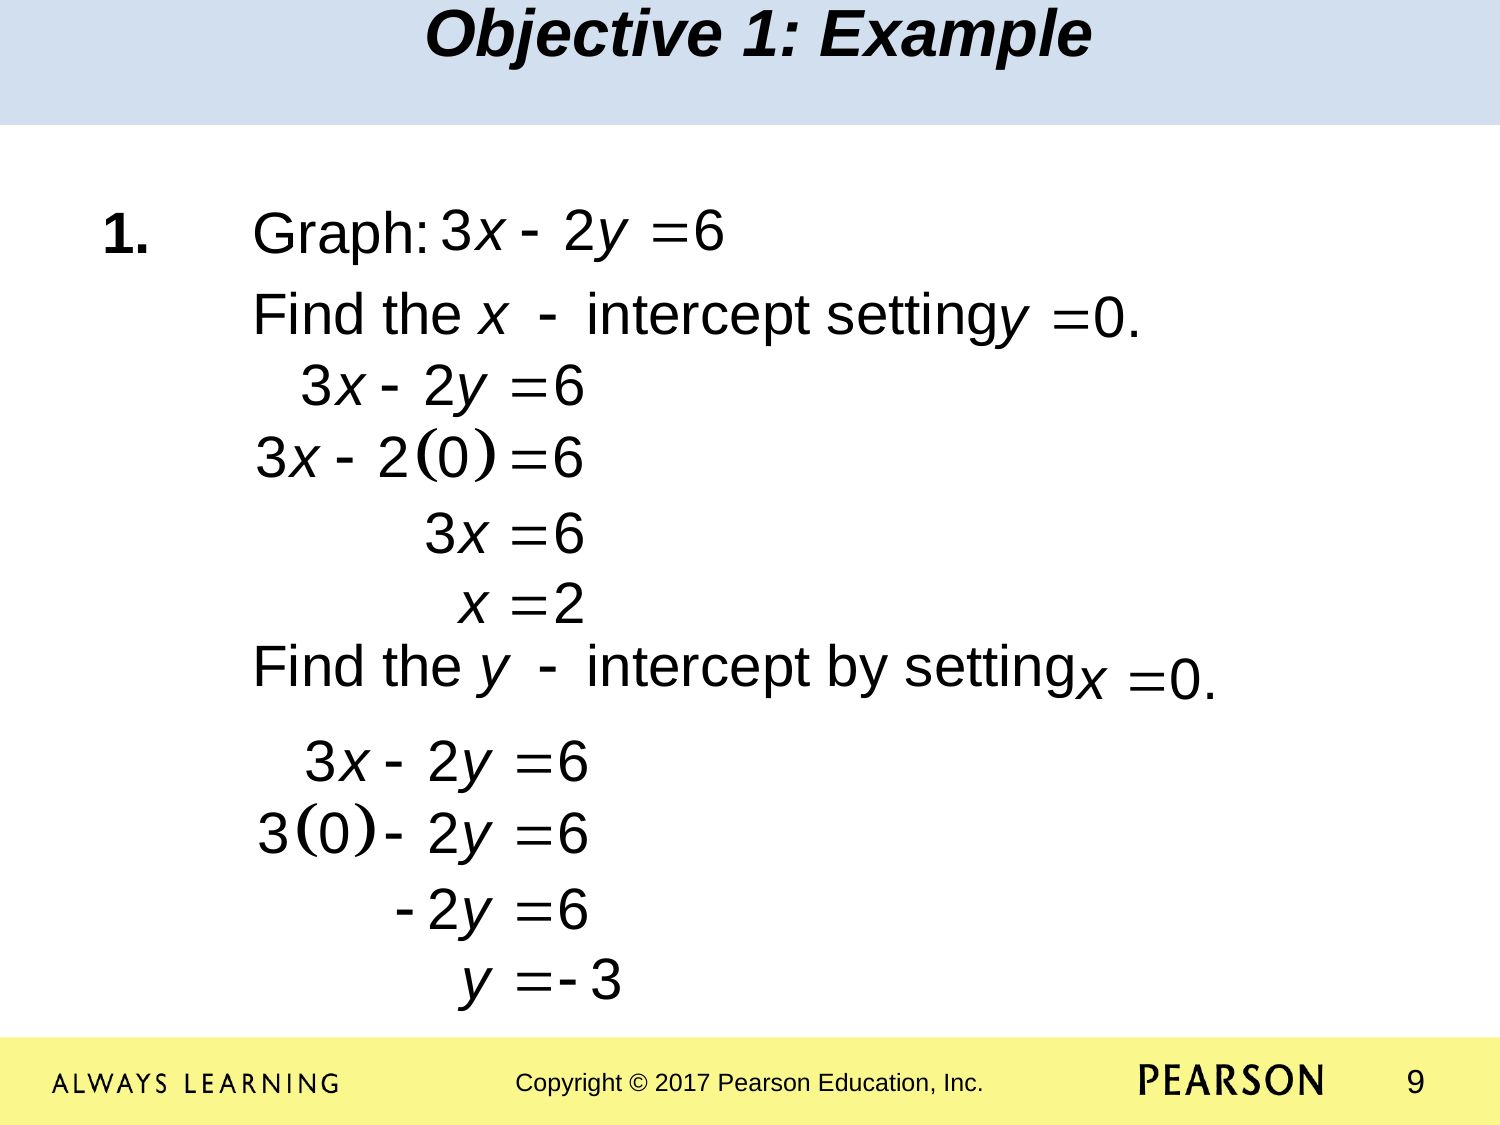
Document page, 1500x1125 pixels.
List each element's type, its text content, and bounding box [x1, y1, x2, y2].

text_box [255, 733, 626, 1017]
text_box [993, 289, 1143, 355]
picture [51, 1072, 338, 1094]
picture [1137, 1062, 1325, 1097]
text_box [253, 358, 590, 630]
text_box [439, 202, 730, 268]
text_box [1071, 651, 1219, 707]
list 1. Graph: Find the x - intercept setting Find the y - intercept by setting [87, 187, 1440, 1000]
